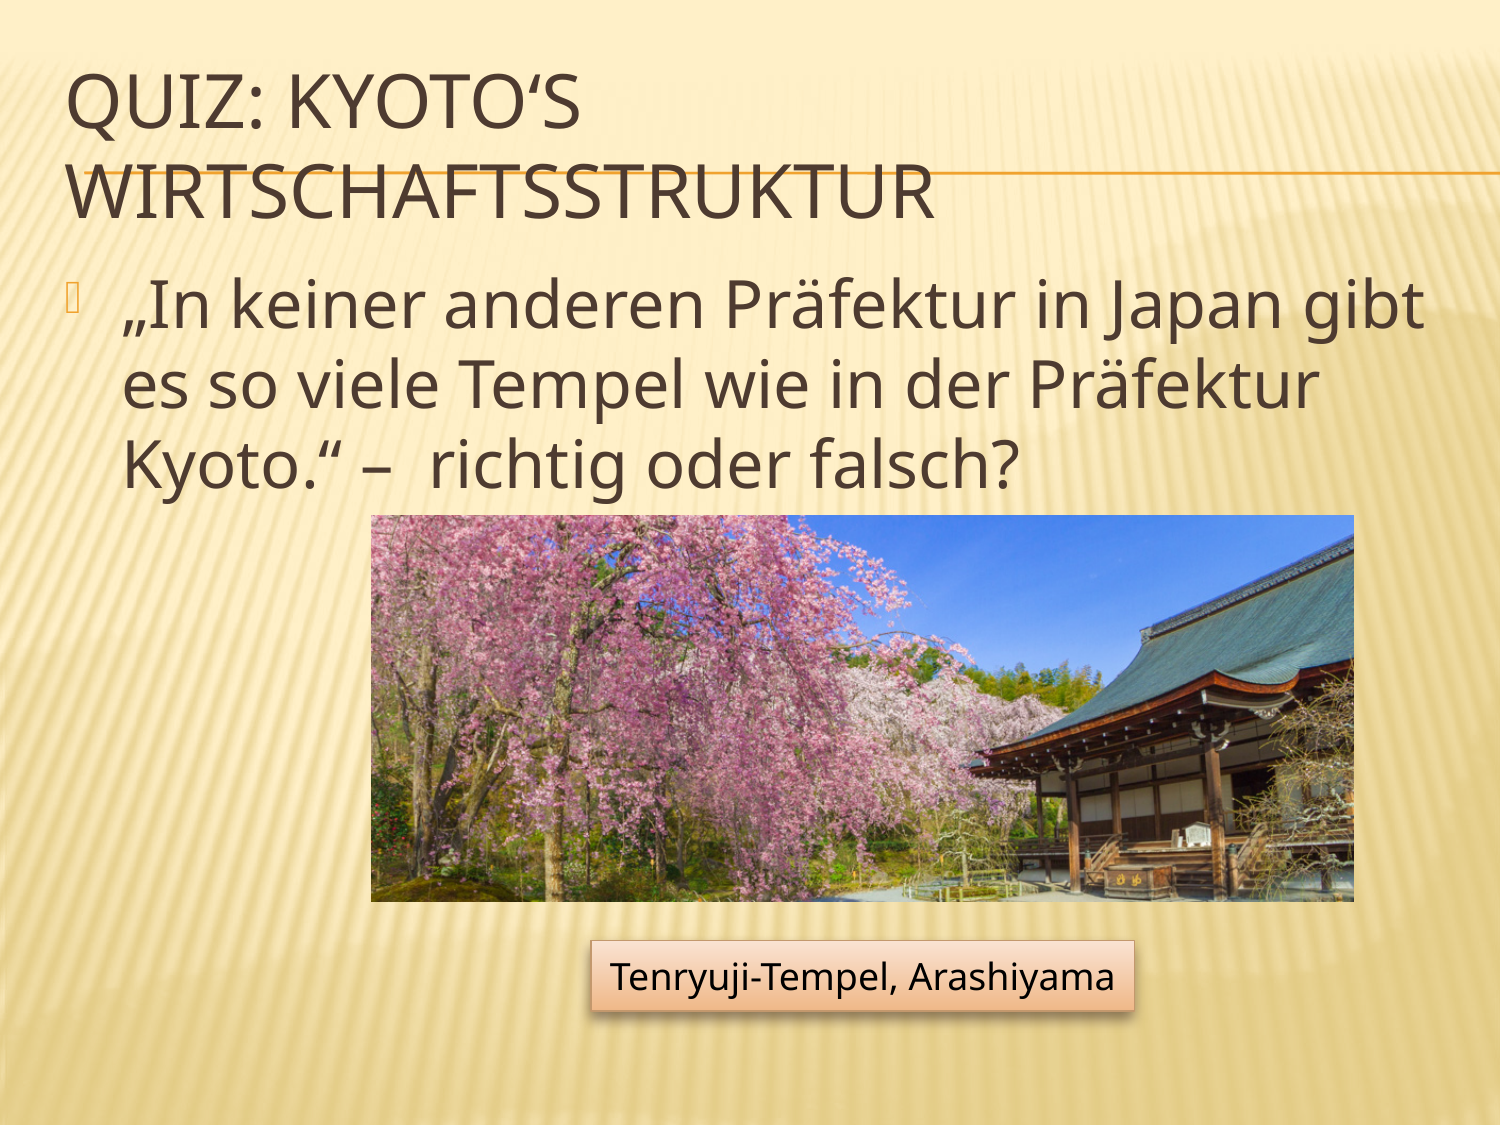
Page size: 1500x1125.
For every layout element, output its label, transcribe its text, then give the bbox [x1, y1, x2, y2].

picture [371, 514, 1354, 903]
list „In keiner anderen Präfektur in Japan gibt es so viele Tempel wie in der Präfektur Kyoto.“ – richtig oder falsch? [50, 254, 1475, 998]
text_box Tenryuji-Tempel, Arashiyama [590, 940, 1135, 1012]
title Quiz: Kyoto‘s Wirtschaftsstruktur [50, 75, 1475, 213]
